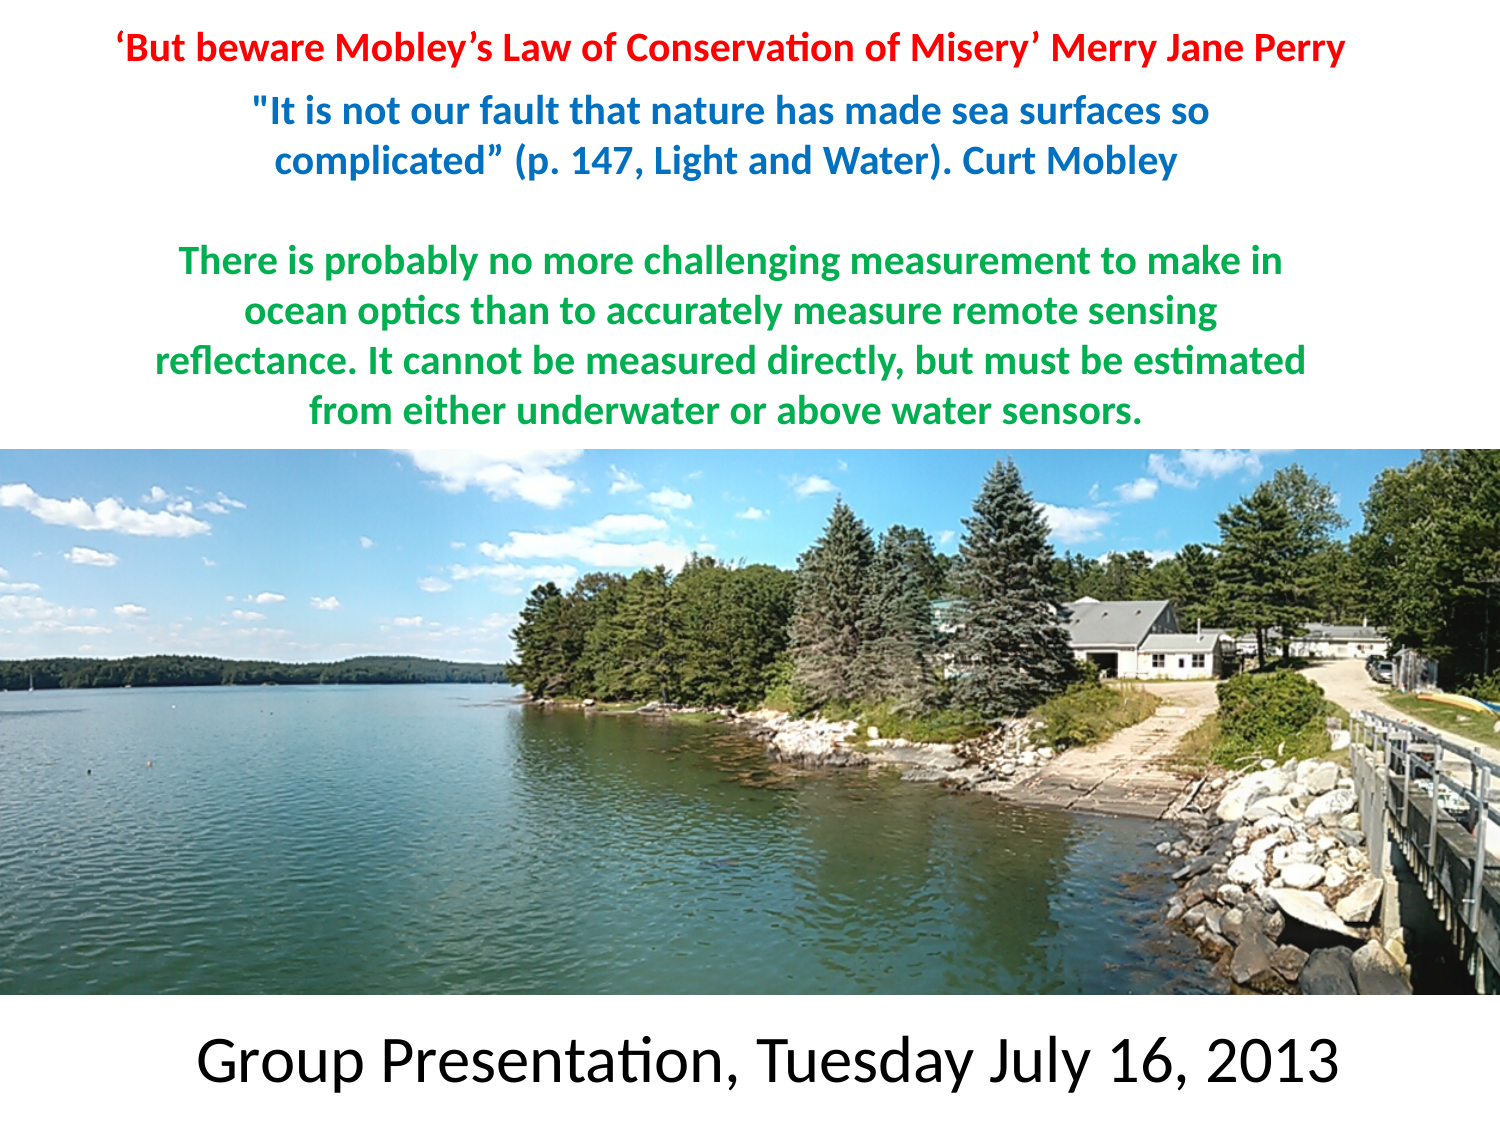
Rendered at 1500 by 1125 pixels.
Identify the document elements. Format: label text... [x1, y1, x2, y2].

text_box Group Presentation, Tuesday July 16, 2013 [99, 1008, 1438, 1103]
picture [0, 449, 1500, 995]
text_box ‘But beware Mobley’s Law of Conservation of Misery’ Merry Jane Perry [99, 12, 1450, 78]
text_box "It is not our fault that nature has made sea surfaces so complicated” (p. 147, Light and Water). Curt Mobley There is probably no more challenging measurement to make in ocean optics than to accurately measure remote sensing reflectance. It cannot be measured directly, but must be estimated from either underwater or above water sensors. [124, 78, 1338, 440]
